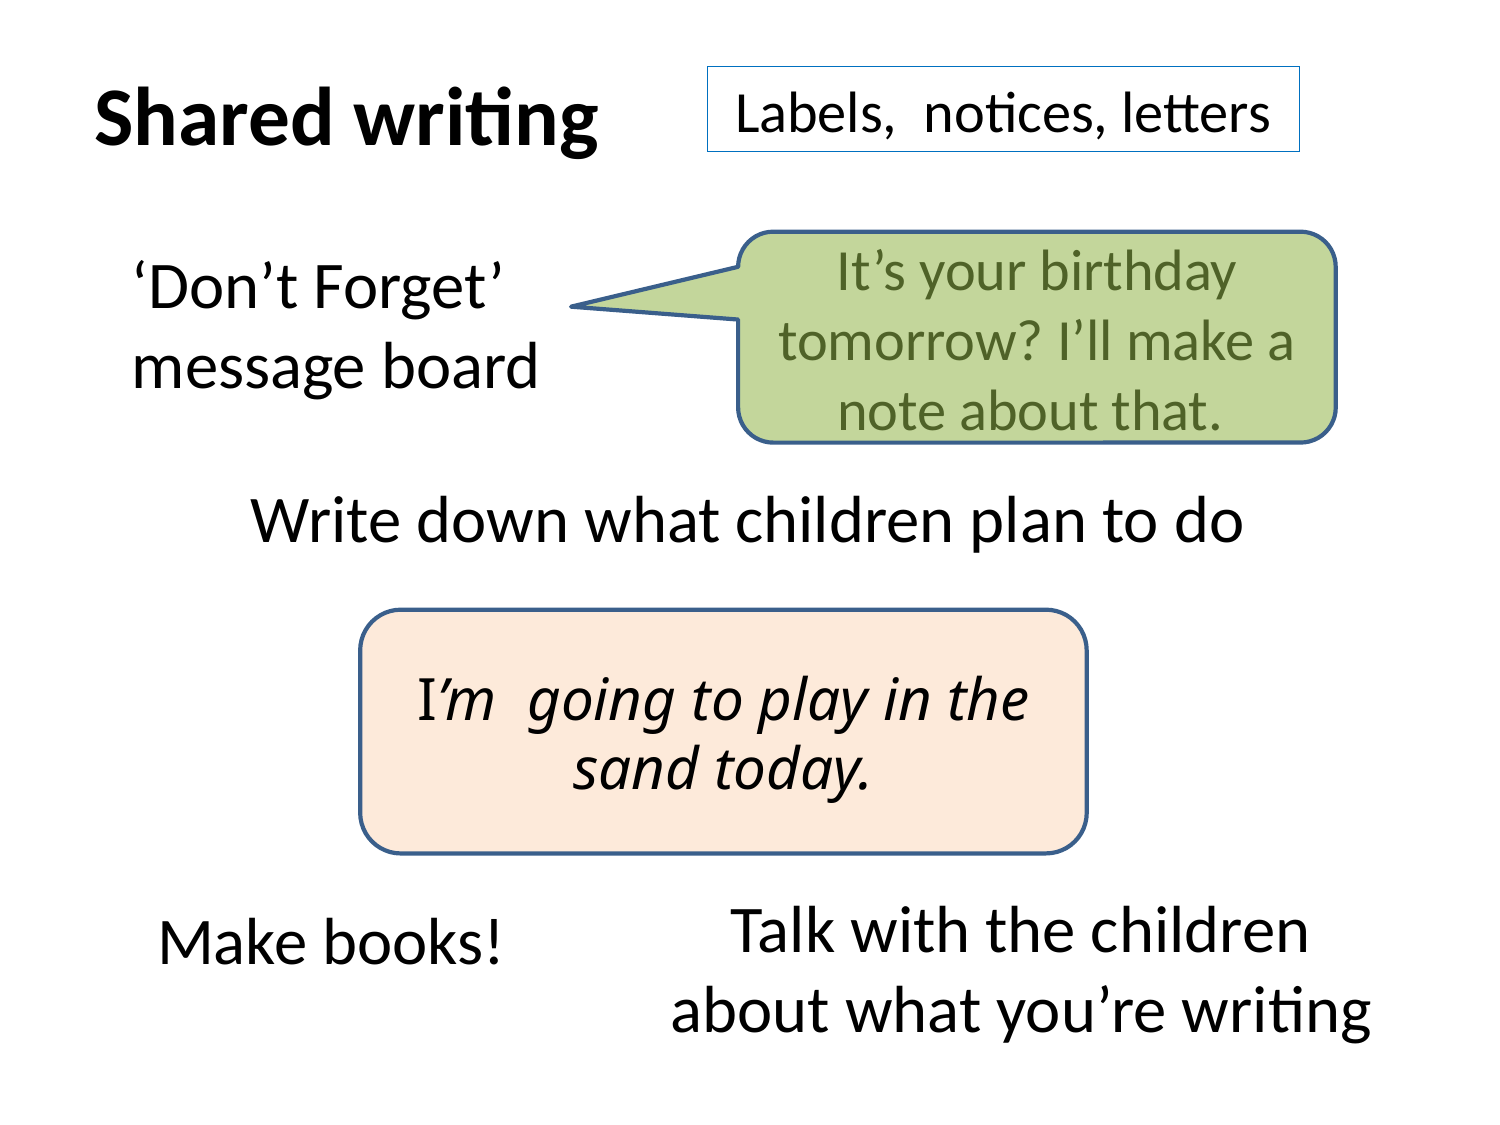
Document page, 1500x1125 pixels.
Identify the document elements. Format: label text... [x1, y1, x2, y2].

text_box I’m going to play in the sand today. [358, 607, 1089, 856]
text_box Shared writing [80, 54, 615, 170]
text_box Talk with the children about what you’re writing [656, 878, 1455, 1054]
text_box It’s your birthday tomorrow? I’ll make a note about that. [568, 229, 1338, 445]
text_box ‘Don’t Forget’ message board [117, 234, 715, 409]
text_box Labels, notices, letters [707, 66, 1300, 152]
text_box Write down what children plan to do [236, 467, 1260, 563]
text_box Make books! [142, 890, 521, 986]
